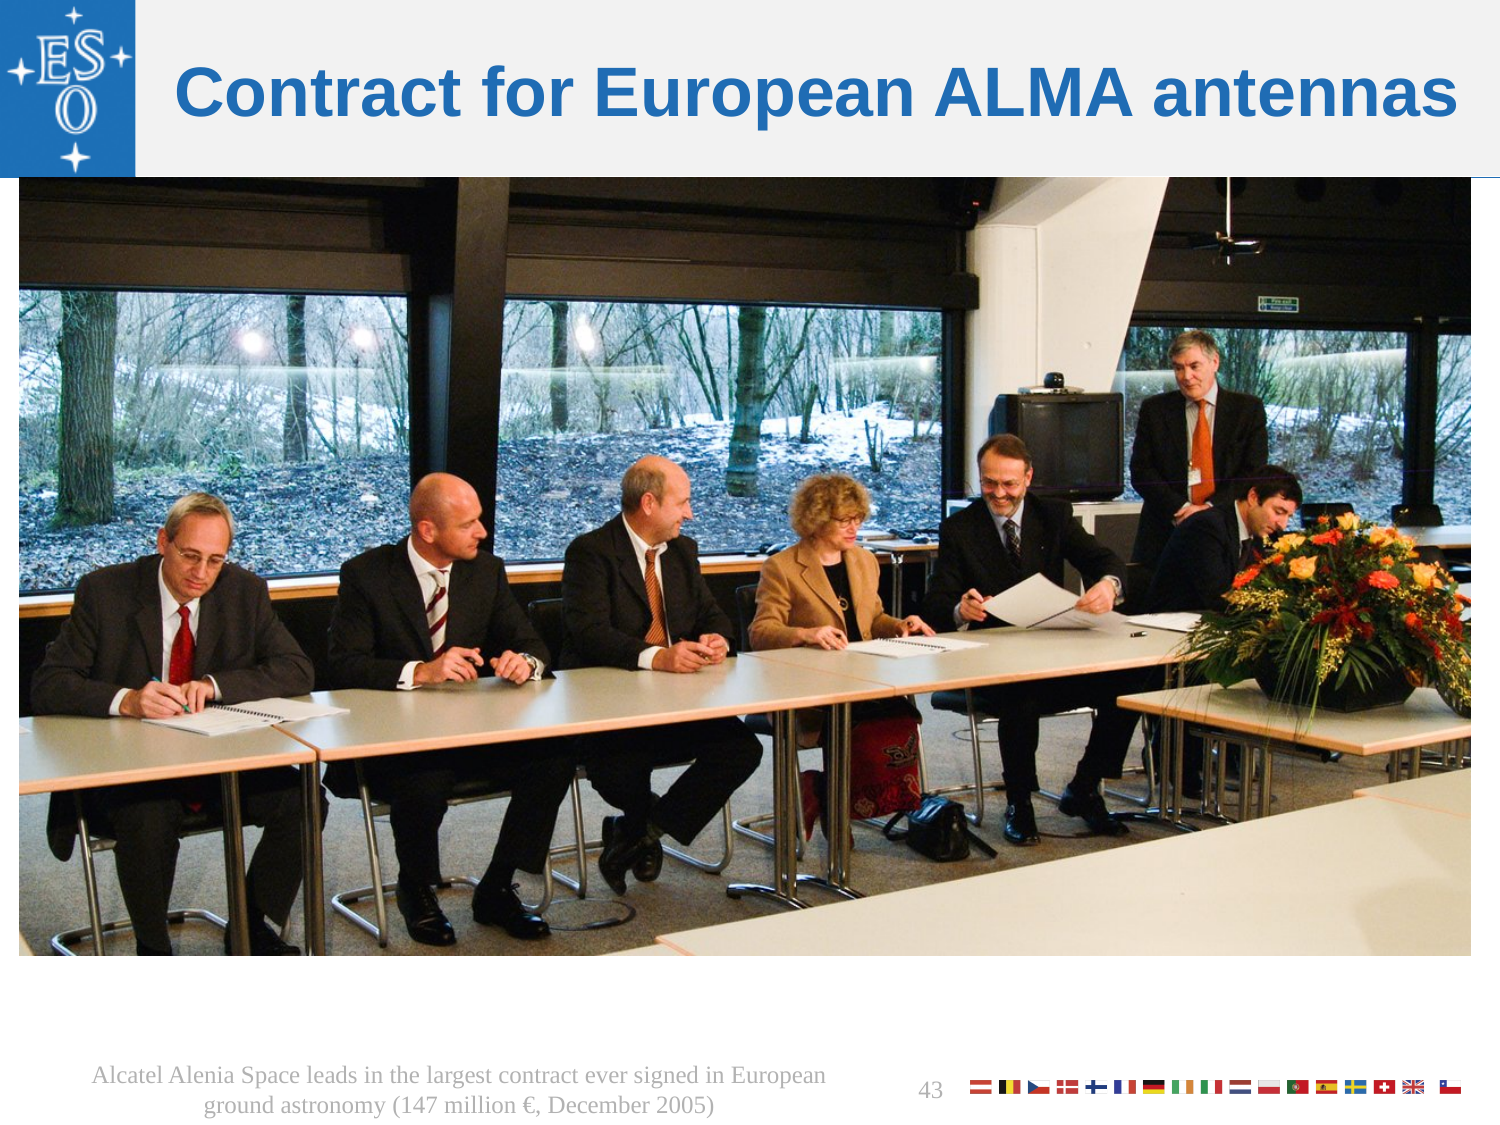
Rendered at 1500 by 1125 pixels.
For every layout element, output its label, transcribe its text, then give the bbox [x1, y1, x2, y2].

title Contract for European ALMA antennas [135, 0, 1500, 176]
footer Alcatel Alenia Space leads in the largest contract ever signed in European ground astronomy (147 million €, December 2005) [64, 1058, 854, 1119]
picture [970, 1080, 1461, 1094]
picture [19, 177, 1472, 956]
slide_number 43 [854, 1058, 959, 1119]
